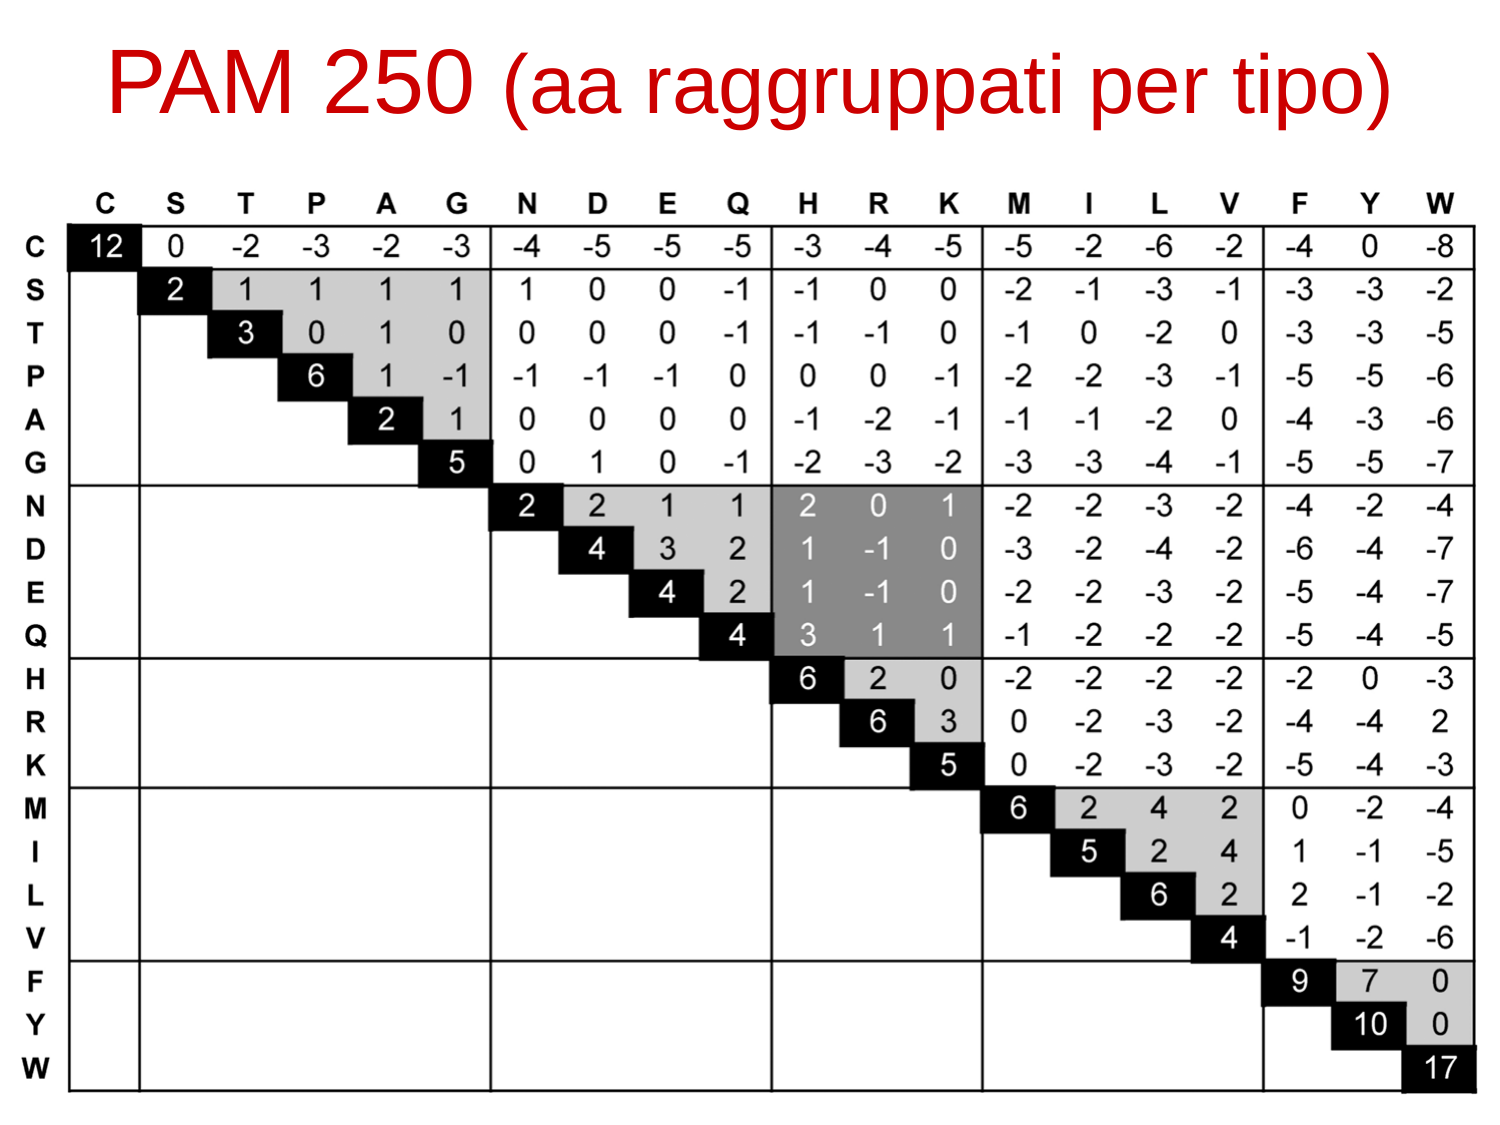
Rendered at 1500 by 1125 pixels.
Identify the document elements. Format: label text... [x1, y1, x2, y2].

title PAM 250 (aa raggruppati per tipo) [75, 0, 1425, 172]
picture [16, 184, 1483, 1098]
